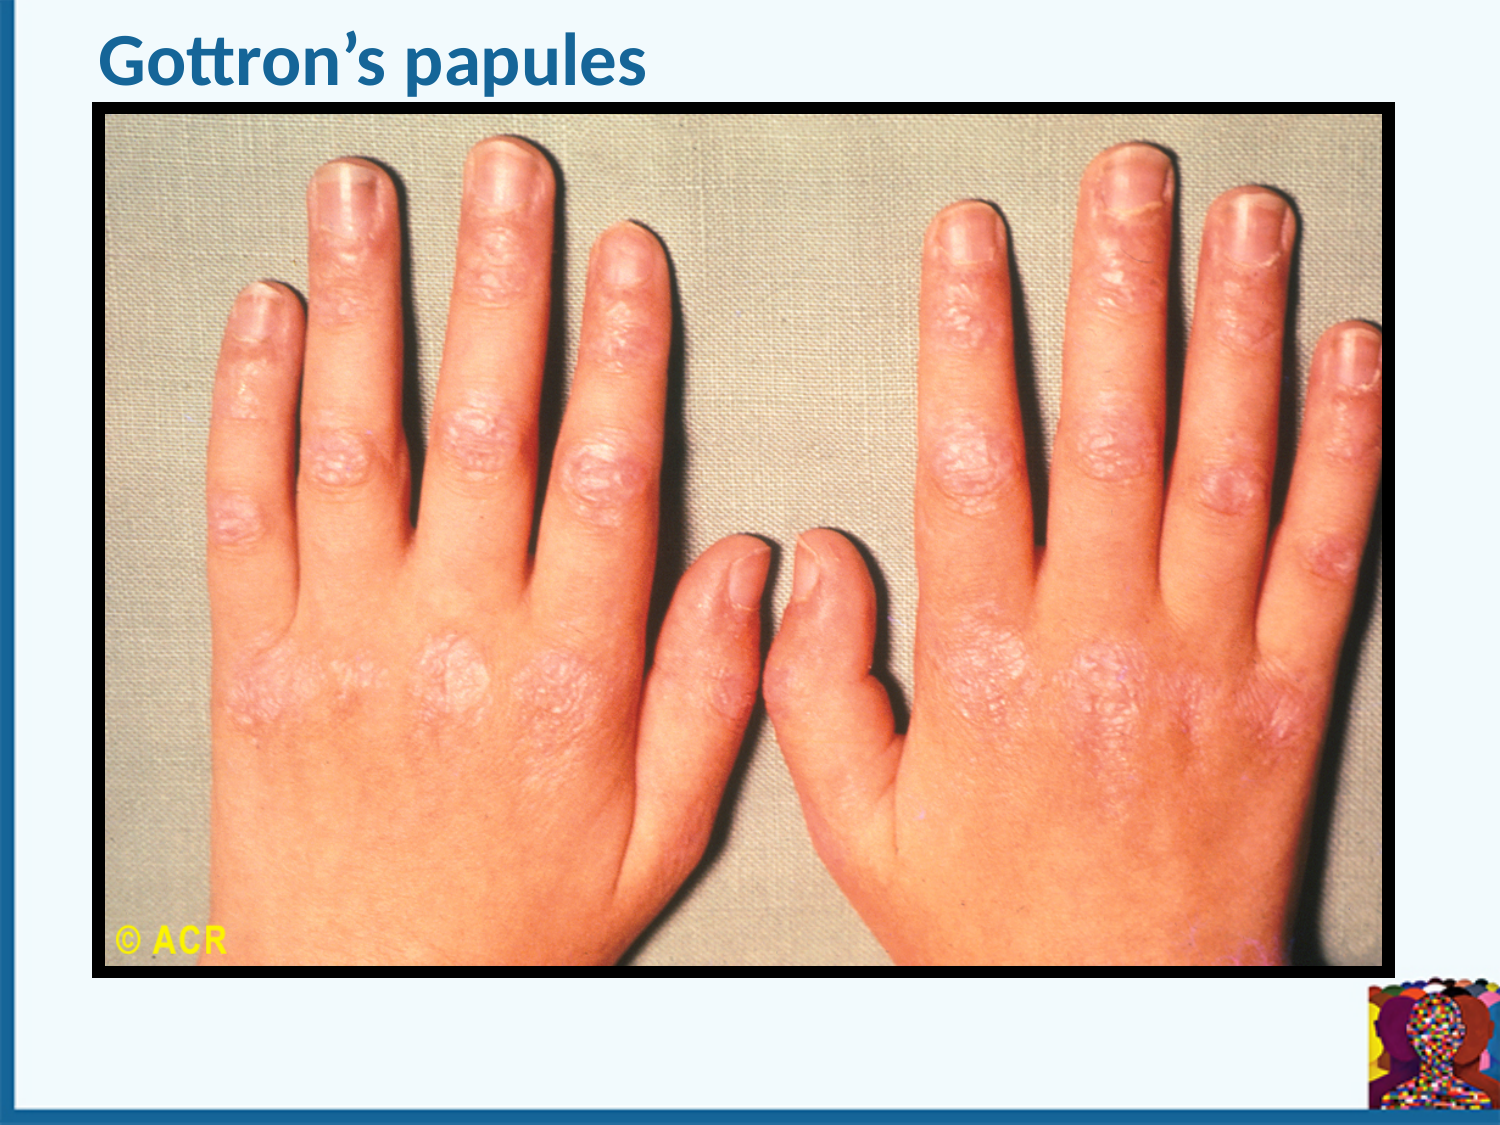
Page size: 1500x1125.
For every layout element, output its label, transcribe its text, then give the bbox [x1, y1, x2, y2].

title Gottron’s papules [83, 0, 1434, 155]
picture [104, 114, 1383, 966]
picture [0, 0, 1500, 1125]
